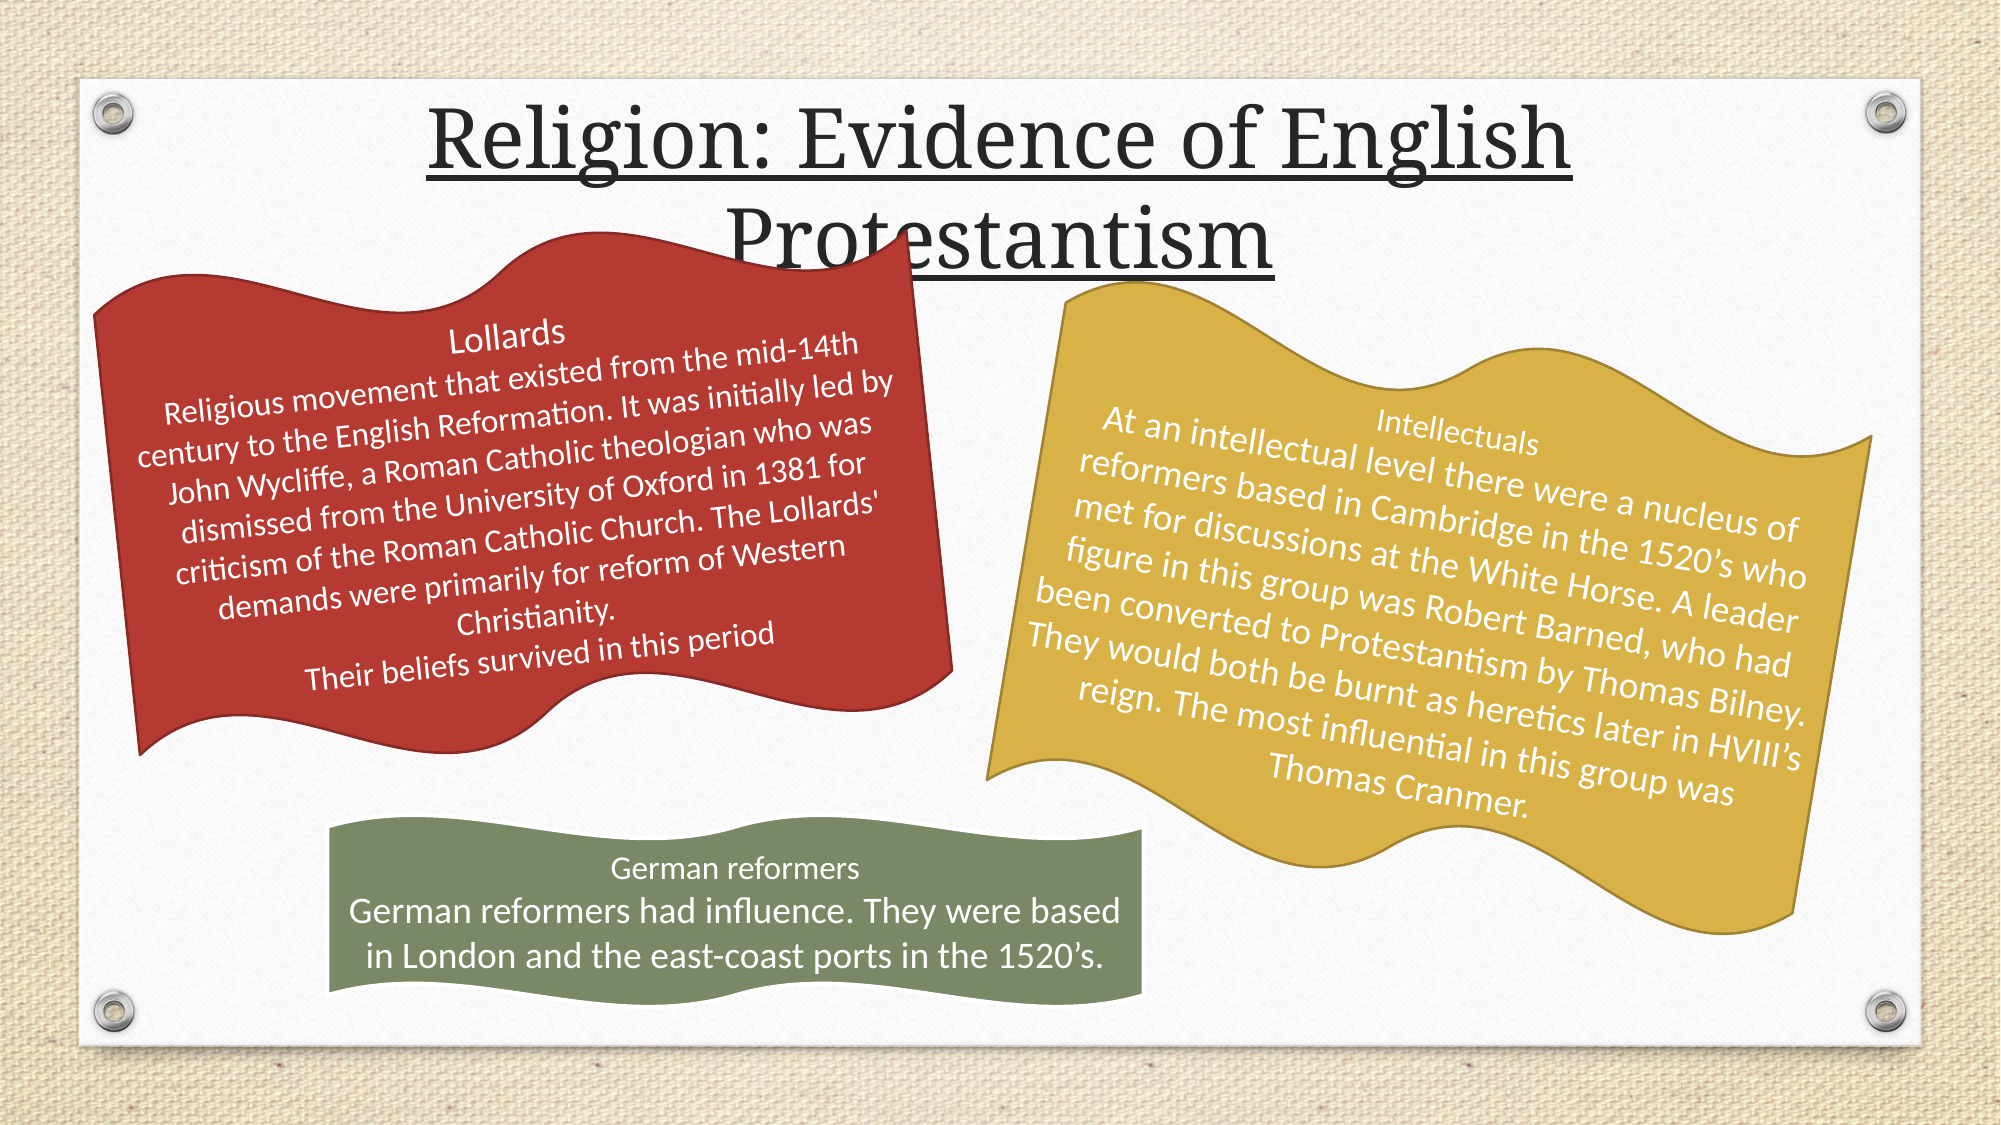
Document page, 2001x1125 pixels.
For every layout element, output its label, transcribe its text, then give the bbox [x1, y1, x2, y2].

text_box German reformers German reformers had influence. They were based in London and the east-coast ports in the 1520’s. [325, 812, 1146, 1010]
text_box Lollards Religious movement that existed from the mid-14th century to the English Reformation. It was initially led by John Wycliffe, a Roman Catholic theologian who was dismissed from the University of Oxford in 1381 for criticism of the Roman Catholic Church. The Lollards' demands were primarily for reform of Western Christianity. Their beliefs survived in this period [92, 229, 954, 757]
text_box Religion: Evidence of English Protestantism [212, 78, 1788, 185]
picture [0, 0, 2001, 1125]
text_box Intellectuals At an intellectual level there were a nucleus of reformers based in Cambridge in the 1520’s who met for discussions at the White Horse. A leader figure in this group was Robert Barned, who had been converted to Protestantism by Thomas Bilney. They would both be burnt as heretics later in HVIII’s reign. The most influential in this group was Thomas Cranmer. [985, 280, 1873, 936]
